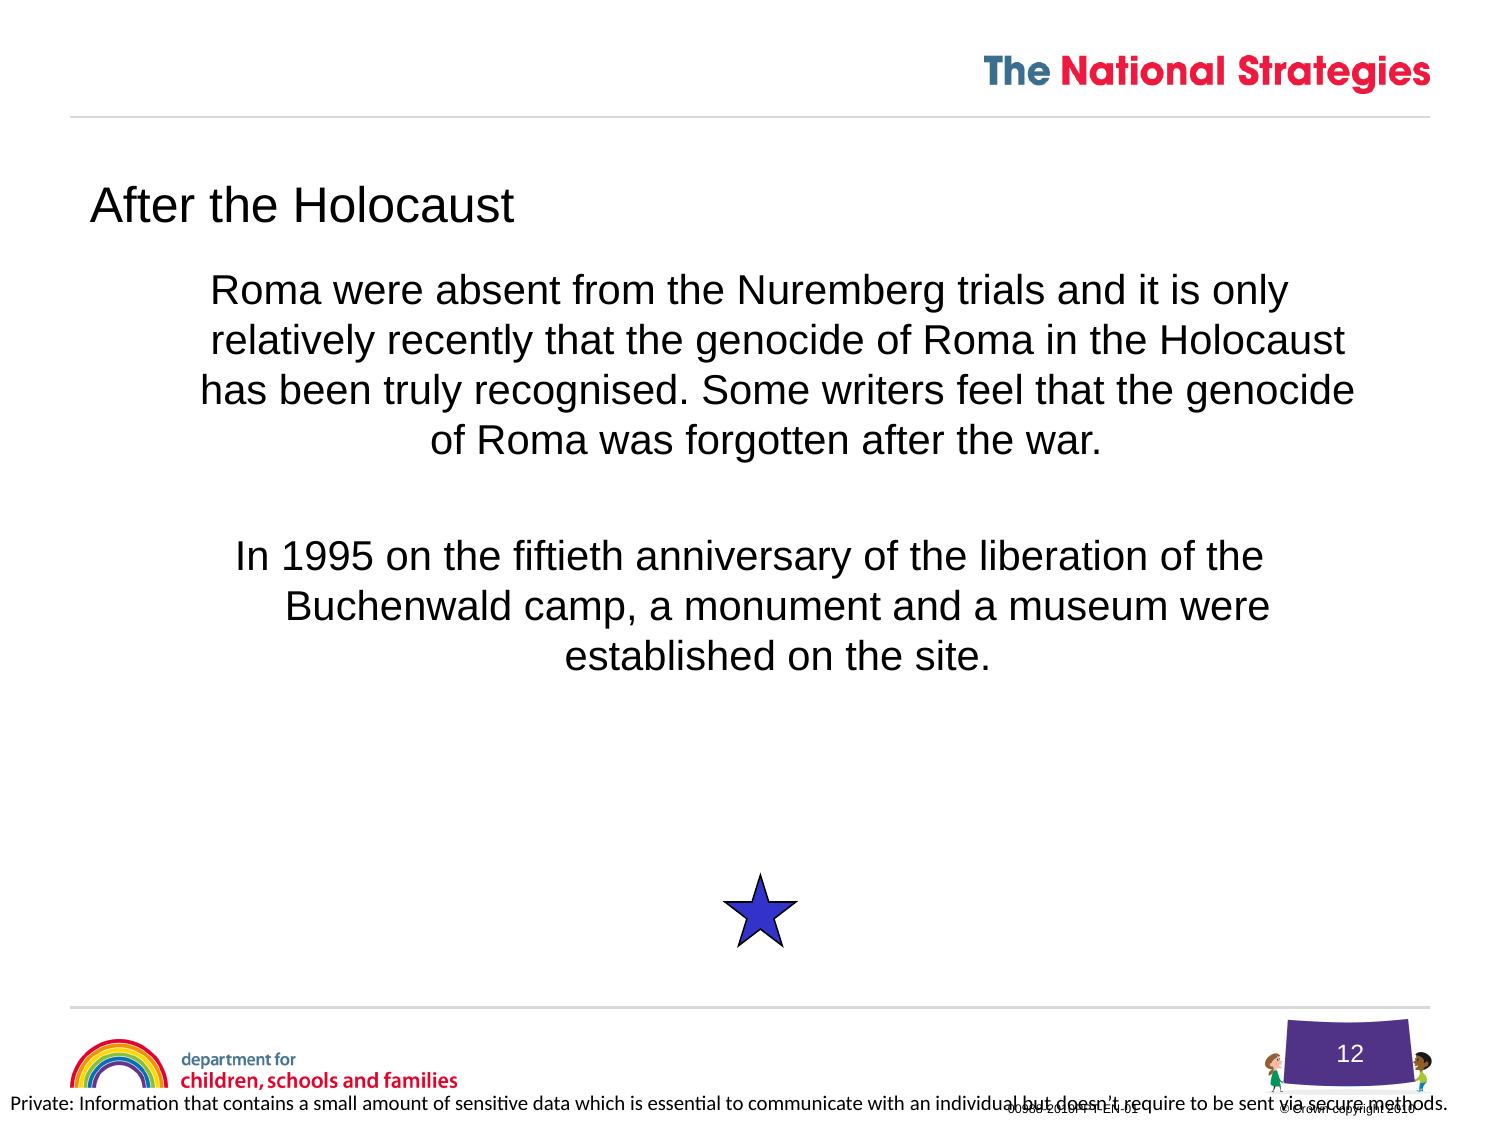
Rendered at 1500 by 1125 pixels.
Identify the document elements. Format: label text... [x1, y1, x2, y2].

picture [984, 55, 1430, 94]
slide_number 12 [1293, 1029, 1408, 1101]
title After the Holocaust [74, 125, 1350, 280]
picture [70, 1039, 457, 1090]
list Roma were absent from the Nuremberg trials and it is only relatively recently that the genocide of Roma in the Holocaust has been truly recognised. Some writers feel that the genocide of Roma was forgotten after the war. In 1995 on the fiftieth anniversary of the liberation of the Buchenwald camp, a monument and a museum were established on the site. [112, 254, 1388, 1024]
text_box [725, 875, 796, 946]
picture [1265, 1019, 1432, 1095]
